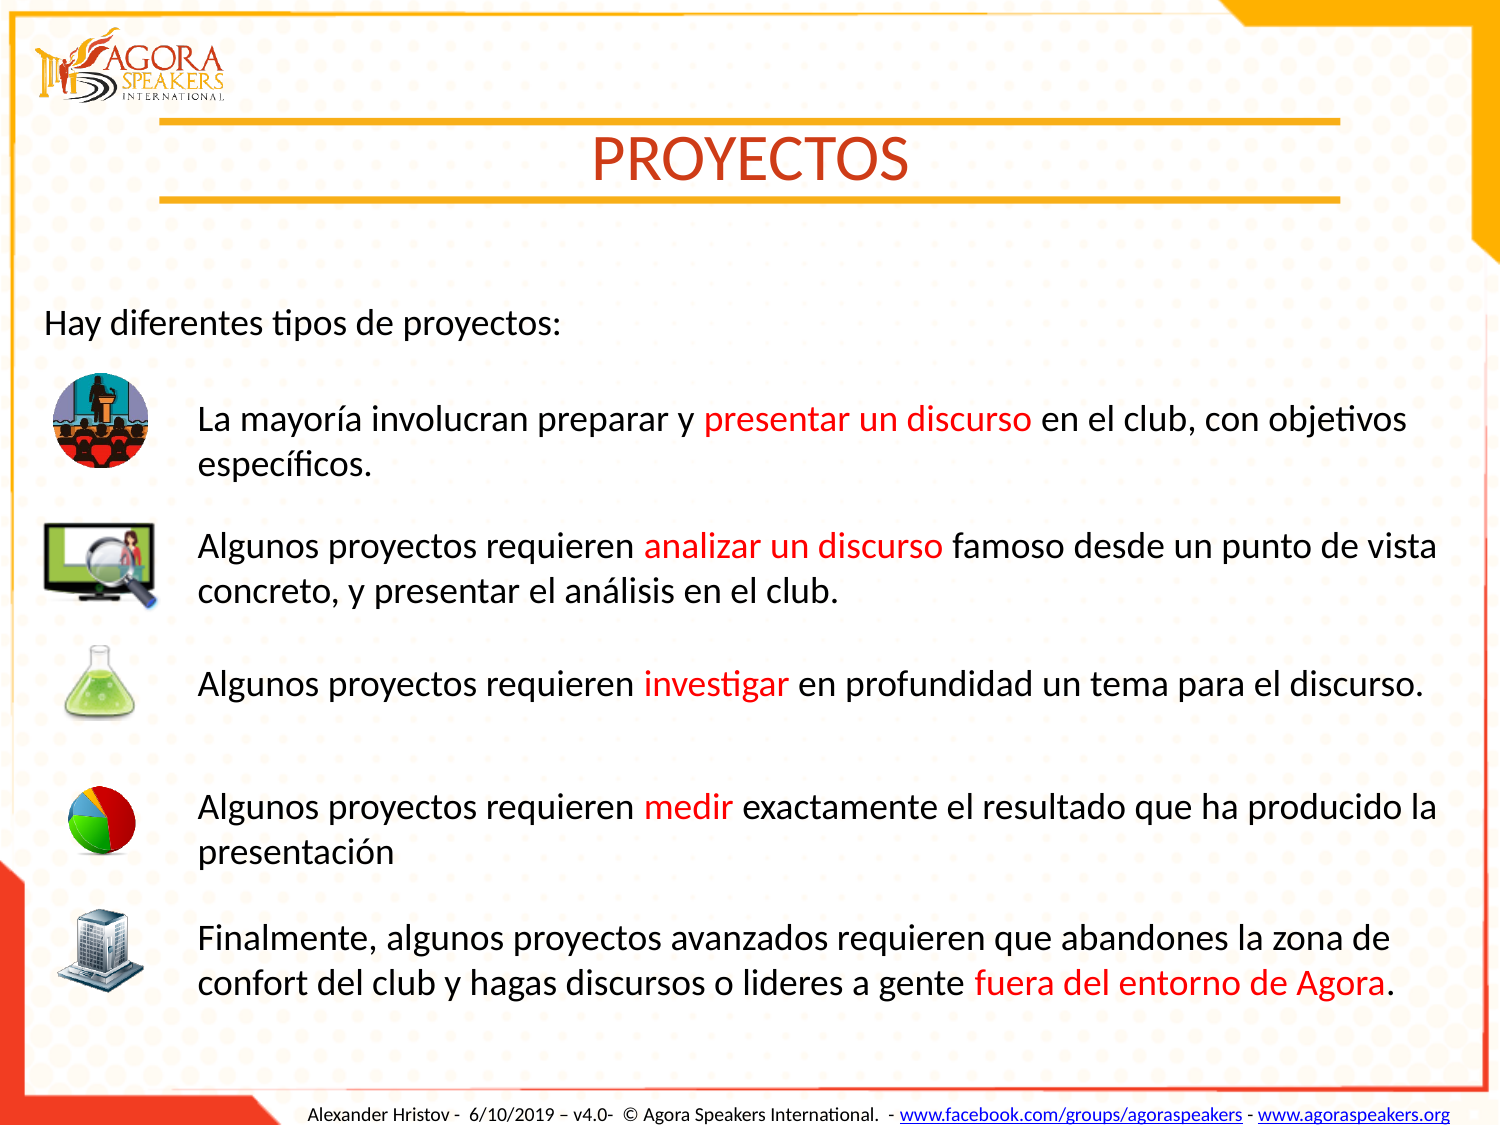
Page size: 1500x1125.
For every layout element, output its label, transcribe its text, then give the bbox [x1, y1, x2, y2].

text_box Algunos proyectos requieren investigar en profundidad un tema para el discurso. [183, 652, 1500, 723]
text_box Finalmente, algunos proyectos avanzados requieren que abandones la zona de confort del club y hagas discursos o lideres a gente fuera del entorno de Agora. [183, 905, 1500, 976]
text_box PROYECTOS [2, 106, 1500, 197]
picture [0, 0, 1500, 1125]
text_box Algunos proyectos requieren analizar un discurso famoso desde un punto de vista concreto, y presentar el análisis en el club. [183, 514, 1500, 585]
text_box Hay diferentes tipos de proyectos: [29, 290, 1447, 362]
text_box Algunos proyectos requieren medir exactamente el resultado que ha producido la presentación [183, 775, 1500, 846]
text_box La mayoría involucran preparar y presentar un discurso en el club, con objetivos específicos. [183, 386, 1500, 458]
